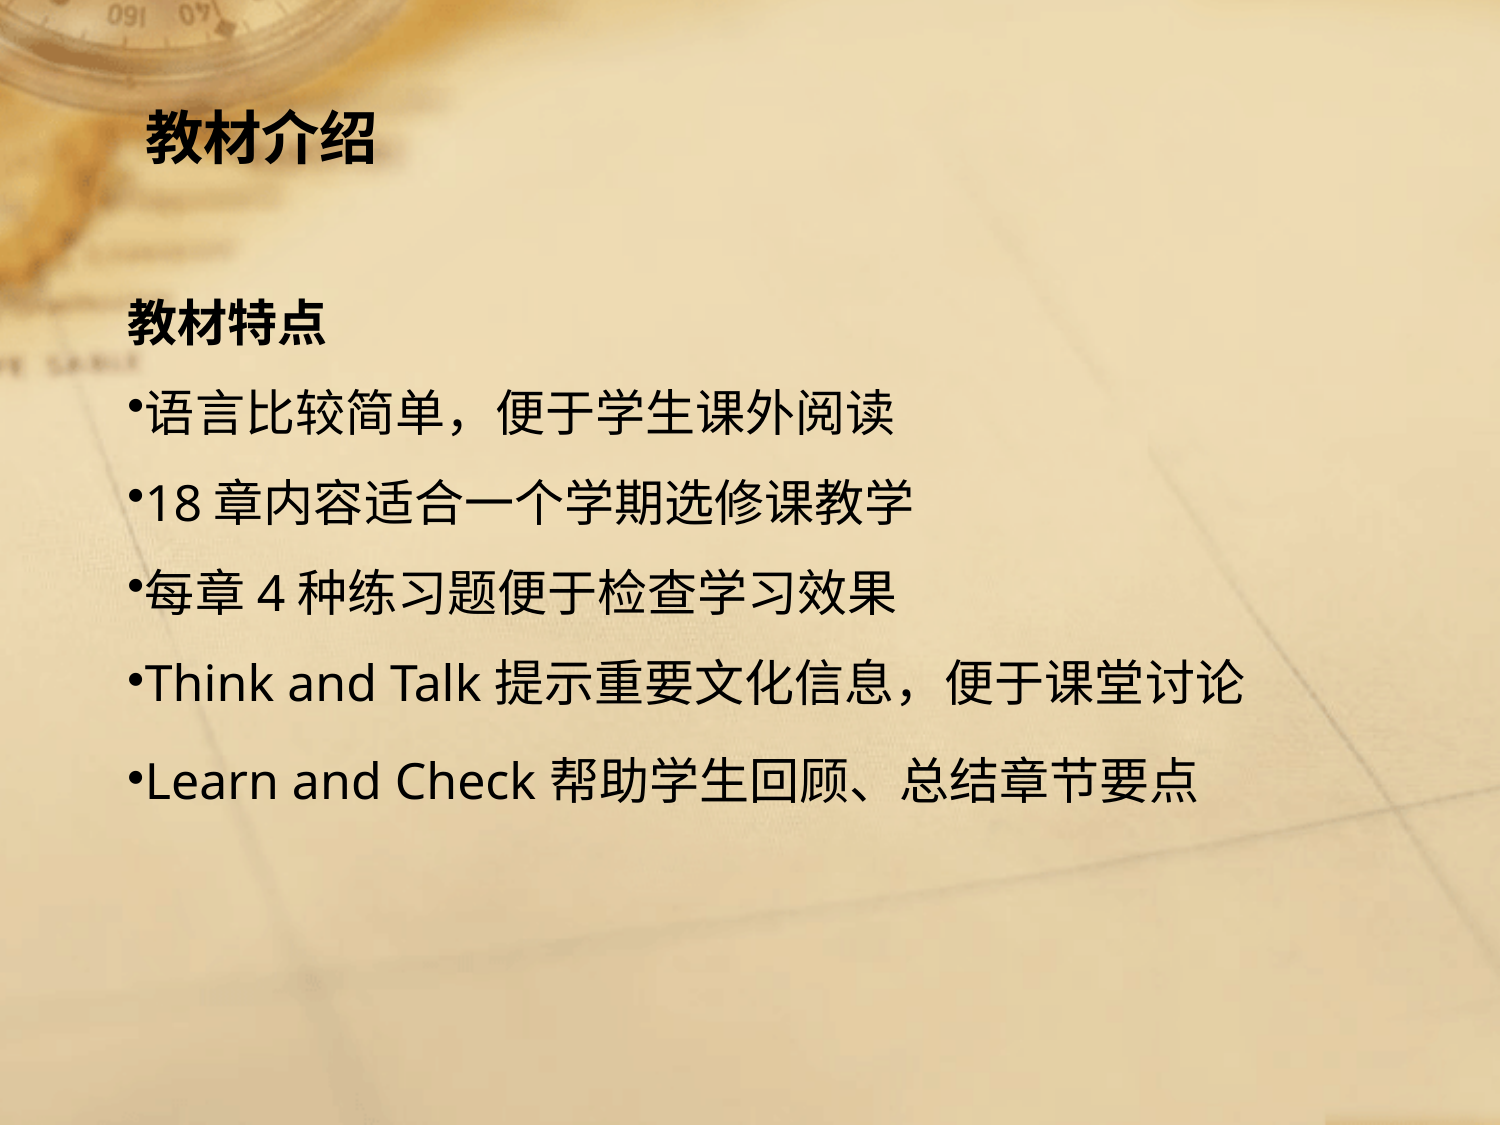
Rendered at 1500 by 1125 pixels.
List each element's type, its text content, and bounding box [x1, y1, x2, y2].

picture [0, 0, 1500, 1125]
text_box 教材介绍 [130, 90, 1418, 179]
list 教材特点 语言比较简单，便于学生课外阅读 18章内容适合一个学期选修课教学 每章4种练习题便于检查学习效果 Think and Talk 提示重要文化信息，便于课堂讨论 Learn and Check 帮助学生回顾、总结章节要点 [111, 193, 1375, 937]
